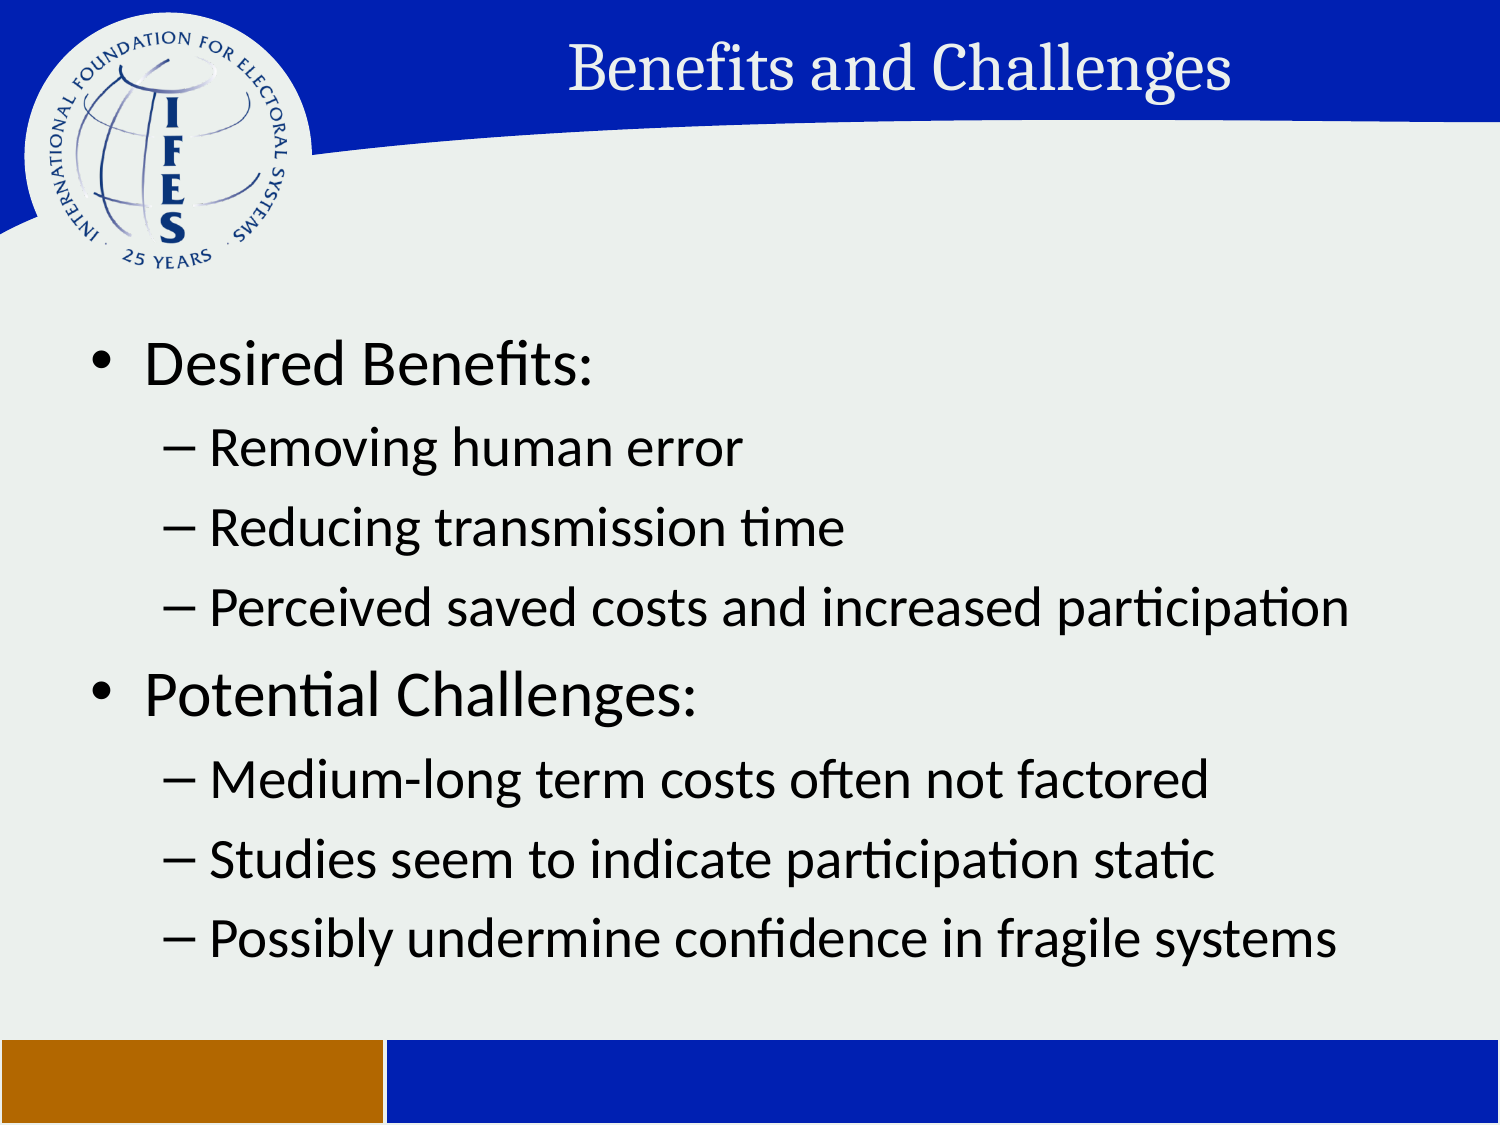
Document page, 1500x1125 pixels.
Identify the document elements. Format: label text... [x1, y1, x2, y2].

picture [0, 0, 344, 325]
title Benefits and Challenges [324, 0, 1476, 150]
list Desired Benefits: Removing human error Reducing transmission time Perceived saved costs and increased participation Potential Challenges: Medium-long term costs often not factored Studies seem to indicate participation static Possibly undermine confidence in fragile systems [75, 312, 1475, 980]
